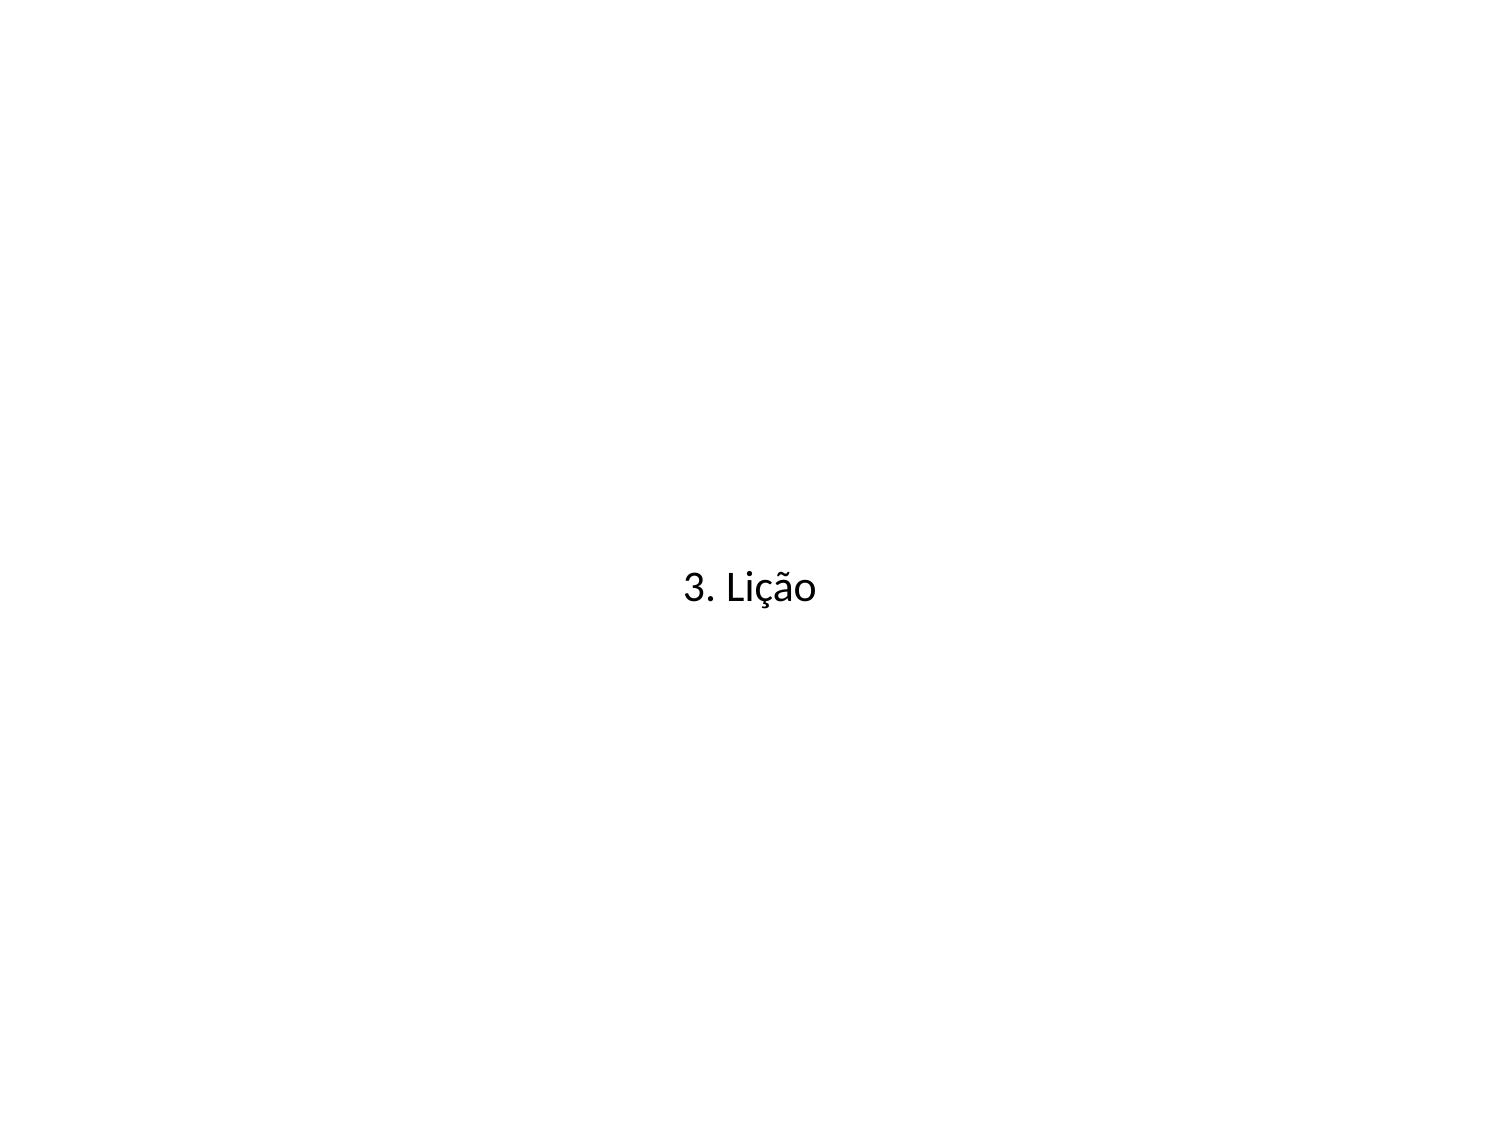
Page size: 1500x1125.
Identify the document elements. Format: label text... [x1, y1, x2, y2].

list 3. Lição [103, 299, 1397, 1014]
